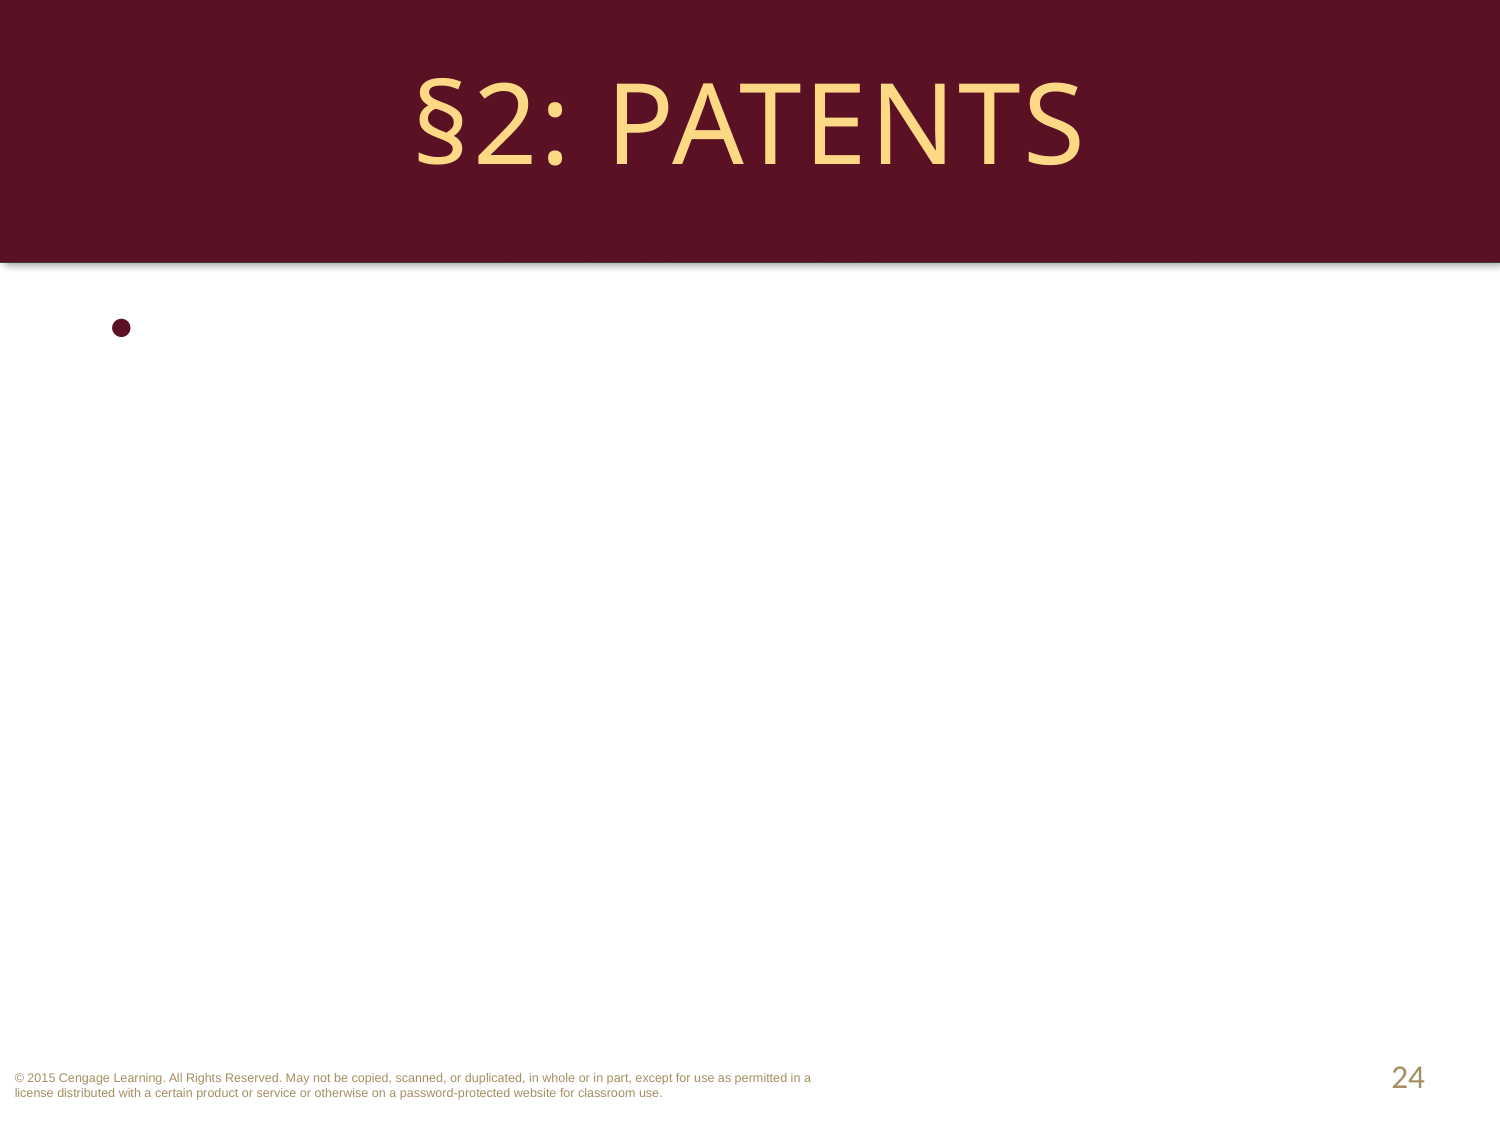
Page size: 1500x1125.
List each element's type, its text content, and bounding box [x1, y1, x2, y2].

list Exclusive federal grant from U.S. Patent and Trademark Office to make, use and sell an invention for 14 years (20 years for design).  [74, 277, 1426, 1051]
title §2: Patents [0, 0, 1500, 263]
slide_number 24 [1074, 1024, 1425, 1103]
